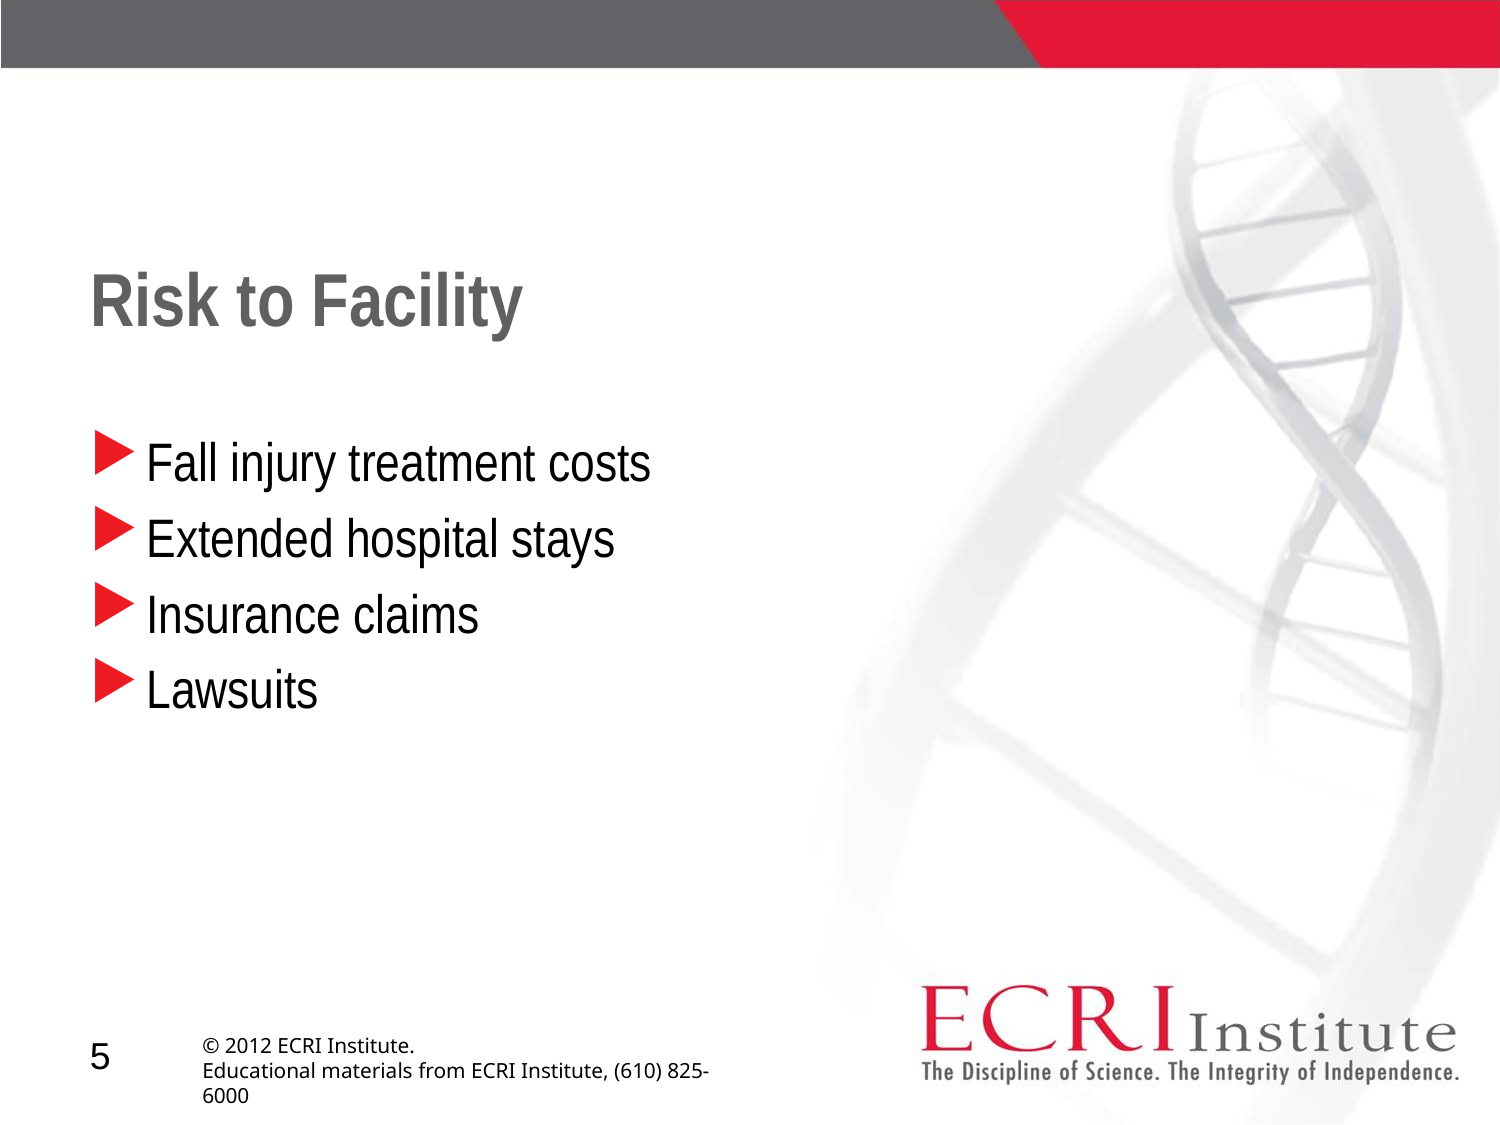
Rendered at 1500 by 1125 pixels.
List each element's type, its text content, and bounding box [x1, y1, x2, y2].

title Risk to Facility [74, 202, 1426, 391]
picture [0, 0, 1500, 1125]
list Fall injury treatment costs Extended hospital stays Insurance claims Lawsuits [74, 419, 1426, 951]
